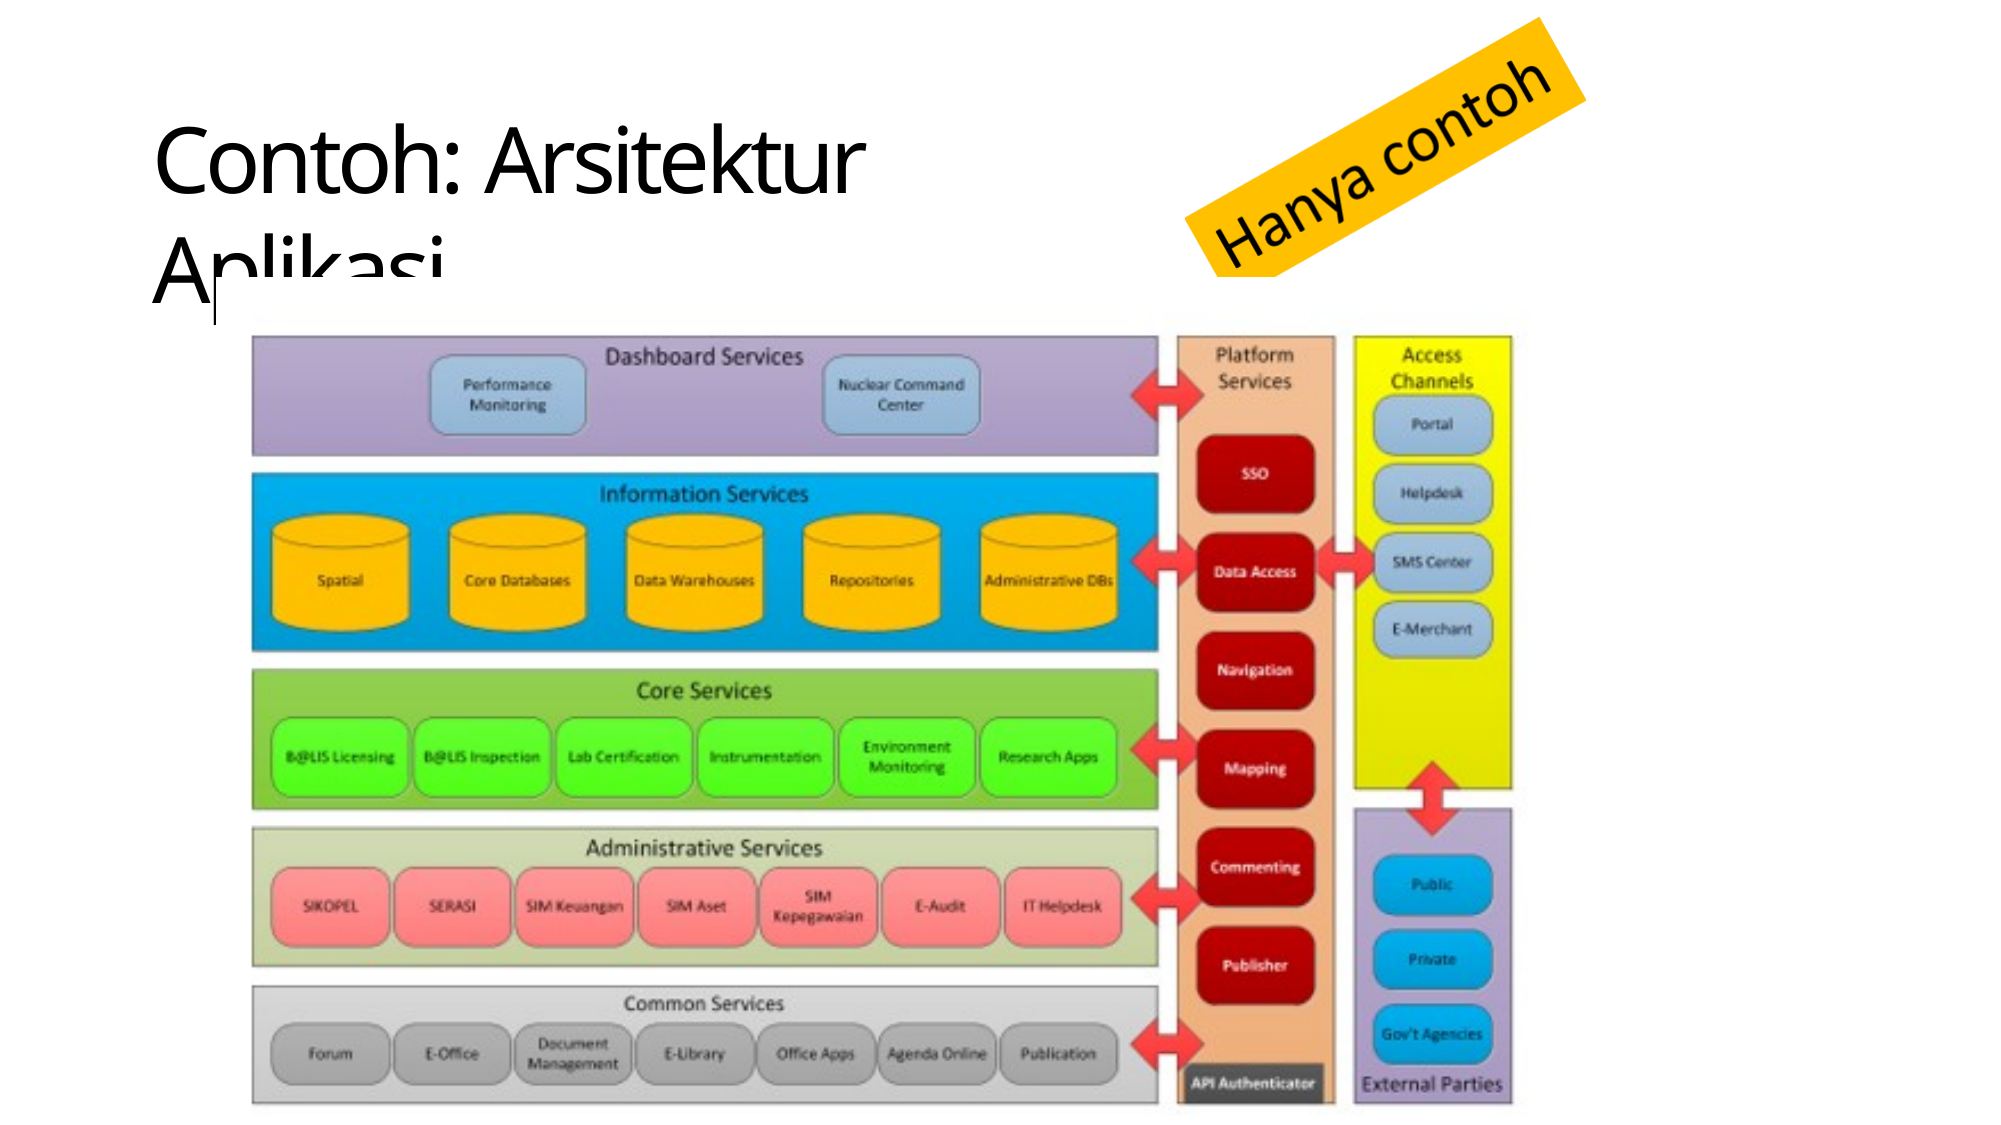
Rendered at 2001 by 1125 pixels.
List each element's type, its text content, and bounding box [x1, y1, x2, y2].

title Contoh: Arsitektur Aplikasi [150, 100, 210, 323]
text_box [215, 16, 1587, 1125]
